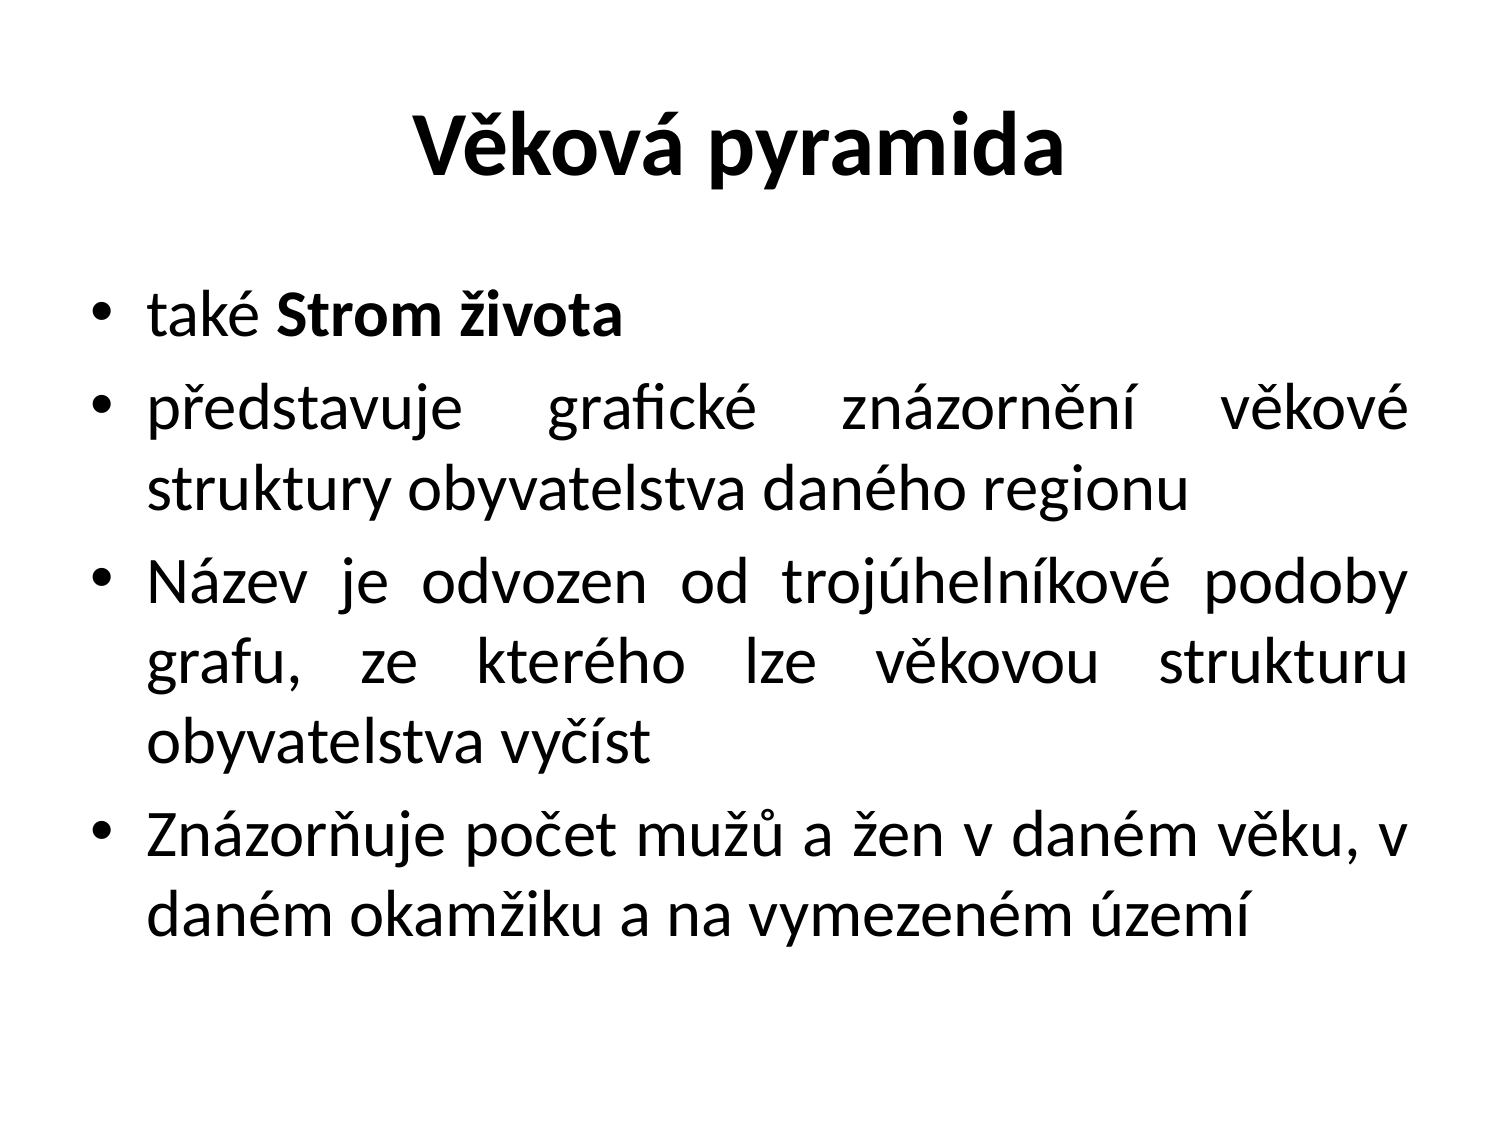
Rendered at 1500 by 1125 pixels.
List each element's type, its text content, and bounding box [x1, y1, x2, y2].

title Věková pyramida [75, 45, 1425, 233]
list také Strom života představuje grafické znázornění věkové struktury obyvatelstva daného regionu Název je odvozen od trojúhelníkové podoby grafu, ze kterého lze věkovou strukturu obyvatelstva vyčíst Znázorňuje počet mužů a žen v daném věku, v daném okamžiku a na vymezeném území [75, 262, 1425, 1005]
